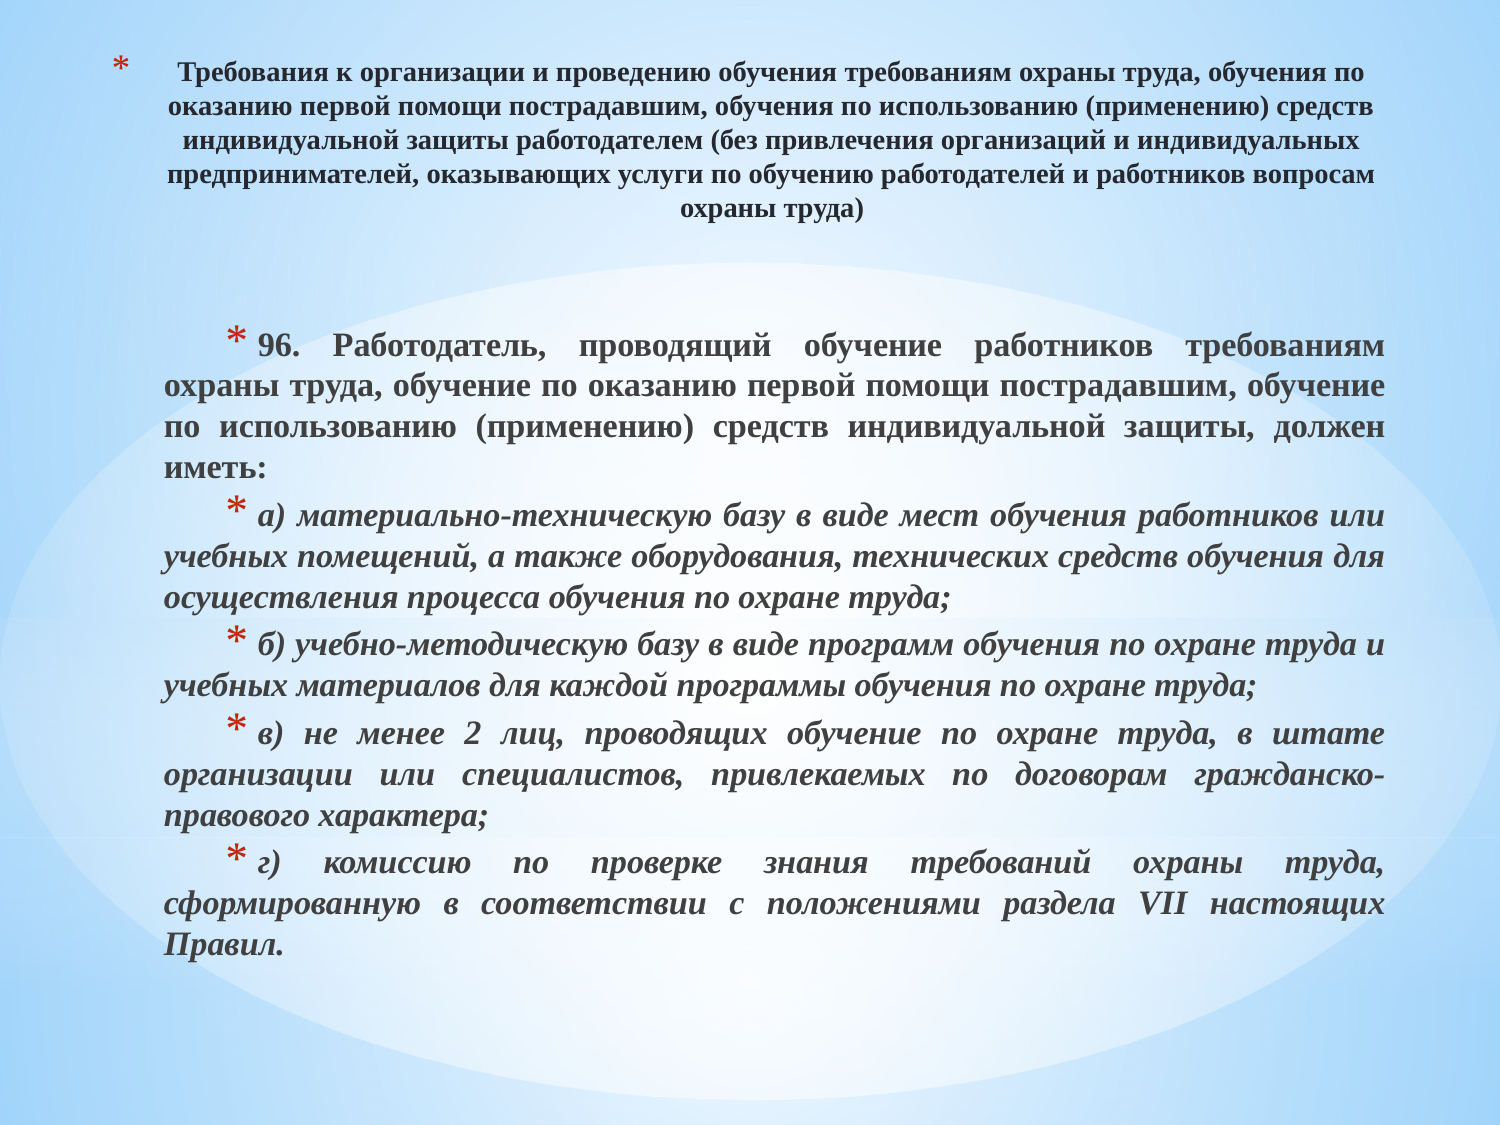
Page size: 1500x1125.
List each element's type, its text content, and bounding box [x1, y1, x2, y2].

title Требования к организации и проведению обучения требованиям охраны труда, обучения по оказанию первой помощи пострадавшим, обучения по использованию (применению) средств индивидуальной защиты работодателем (без привлечения организаций и индивидуальных предпринимателей, оказывающих услуги по обучению работодателей и работников вопросам охраны труда) [75, 45, 1425, 268]
list 96. Работодатель, проводящий обучение работников требованиям охраны труда, обучение по оказанию первой помощи пострадавшим, обучение по использованию (применению) средств индивидуальной защиты, должен иметь: а) материально-техническую базу в виде мест обучения работников или учебных помещений, а также оборудования, технических средств обучения для осуществления процесса обучения по охране труда; б) учебно-методическую базу в виде программ обучения по охране труда и учебных материалов для каждой программы обучения по охране труда; в) не менее 2 лиц, проводящих обучение по охране труда, в штате организации или специалистов, привлекаемых по договорам гражданско-правового характера; г) комиссию по проверке знания требований охраны труда, сформированную в соответствии с положениями раздела VII настоящих Правил. [112, 314, 1400, 976]
